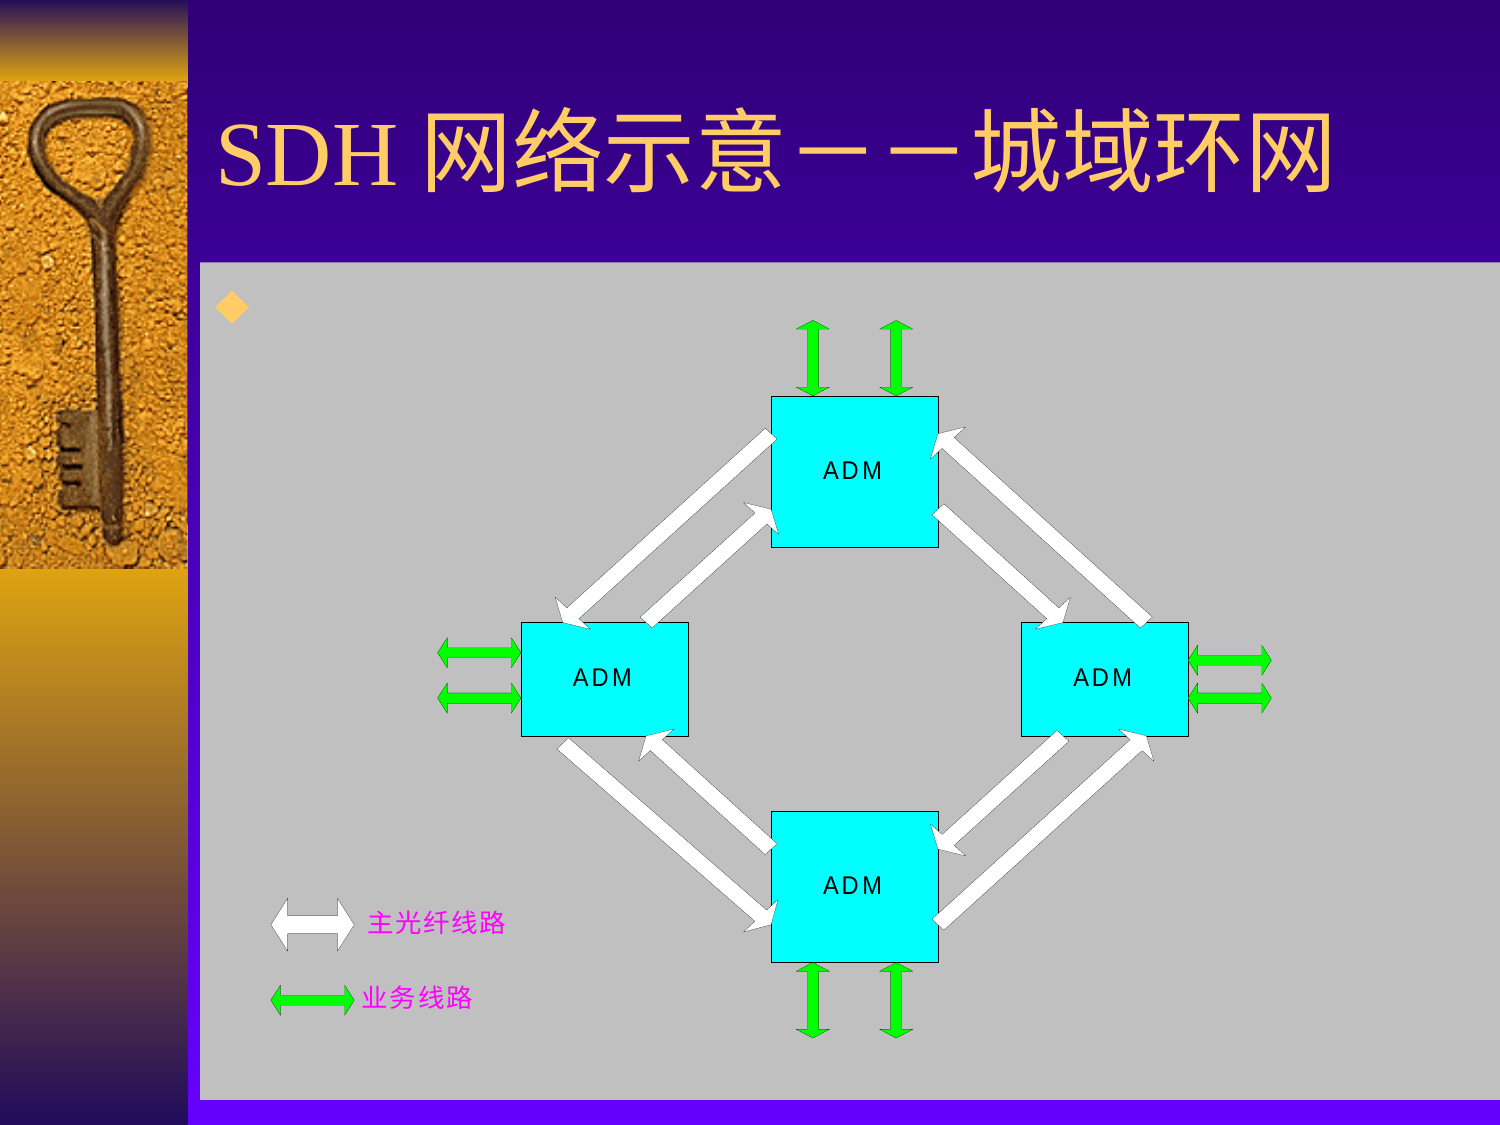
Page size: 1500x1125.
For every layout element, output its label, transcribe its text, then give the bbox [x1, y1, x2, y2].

title SDH网络示意－－城域环网 [199, 49, 1476, 249]
list [199, 261, 1500, 1101]
picture [0, 81, 188, 569]
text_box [187, 287, 1434, 1076]
